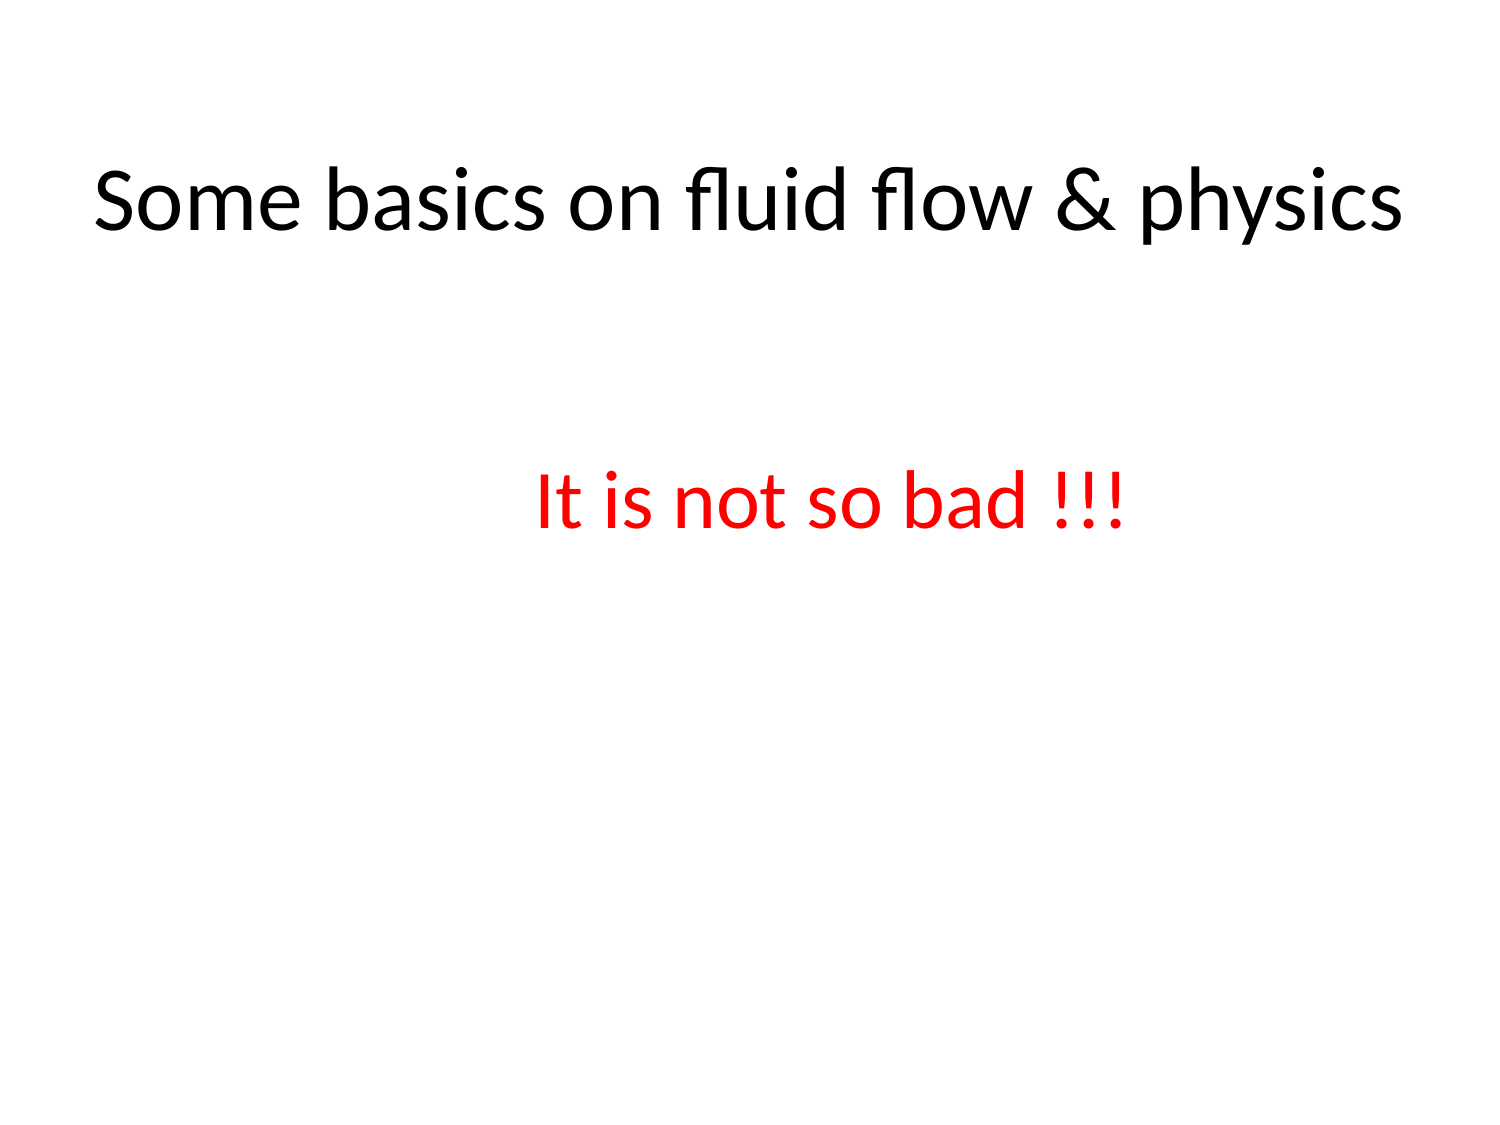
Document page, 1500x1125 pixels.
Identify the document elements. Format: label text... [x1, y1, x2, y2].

title Some basics on fluid flow & physics [75, 99, 1425, 288]
text_box It is not so bad !!! [519, 437, 1145, 753]
